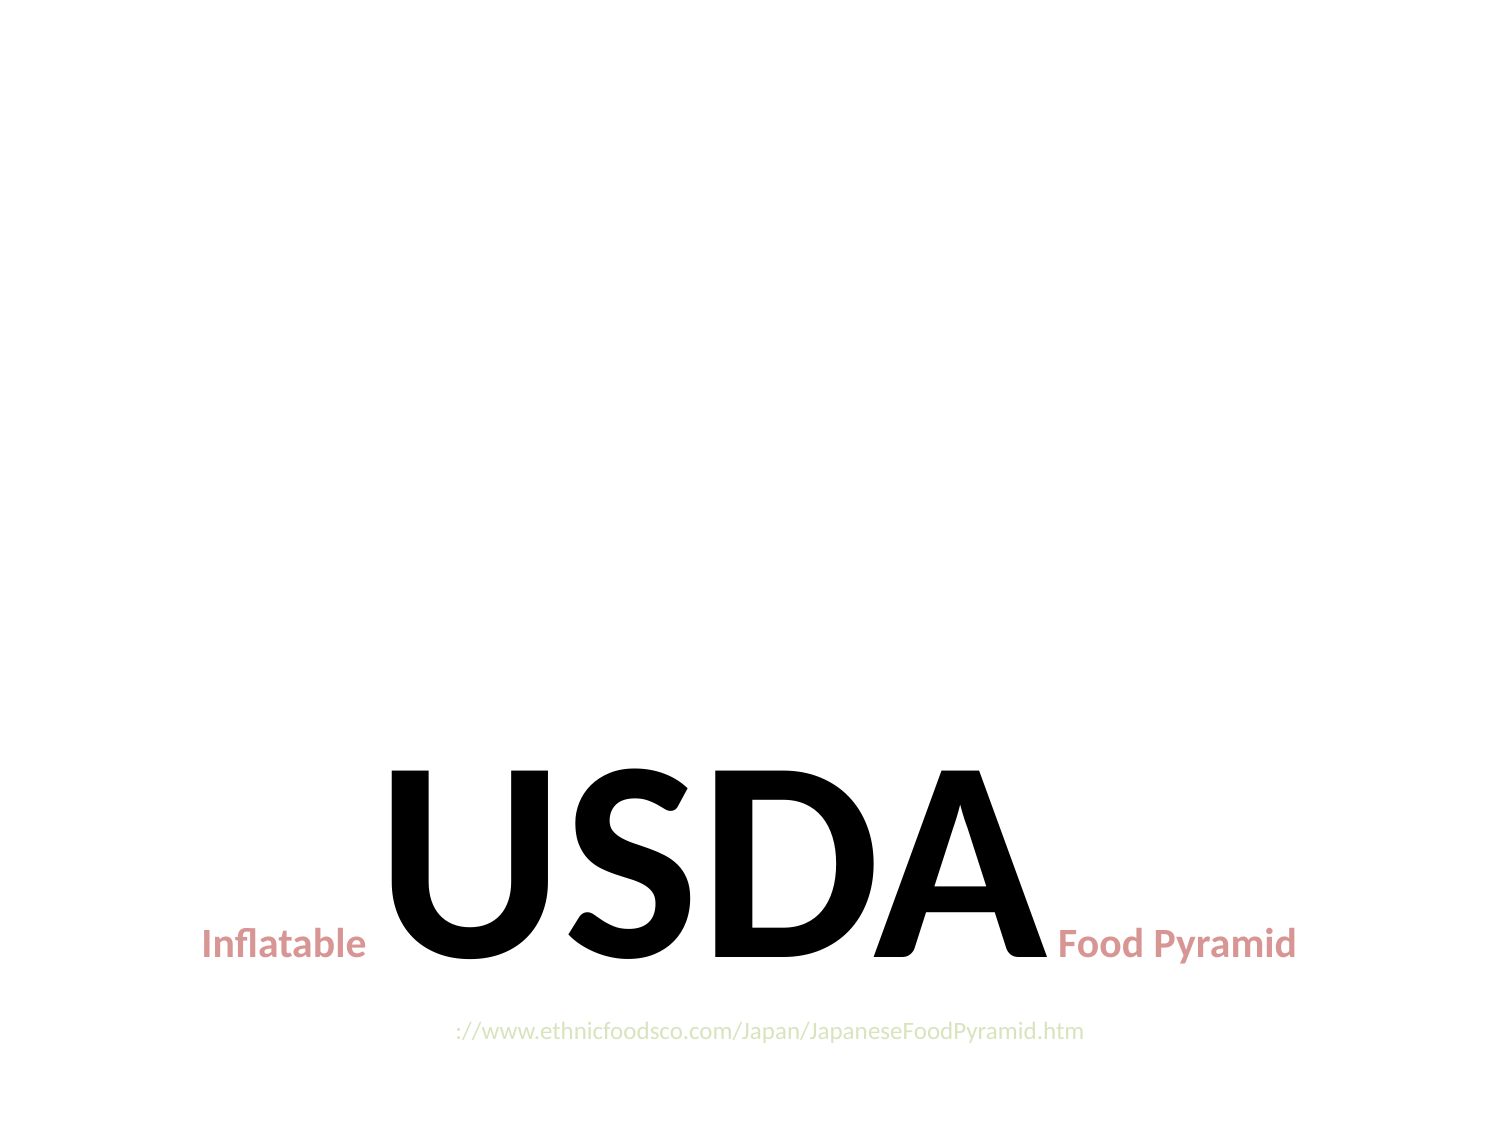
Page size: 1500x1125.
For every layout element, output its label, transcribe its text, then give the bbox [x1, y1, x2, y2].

text_box Inflatable USDA Food Pyramid http://www.ethnicfoodsco.com/Japan/JapaneseFoodPyramid.htm [155, 662, 1344, 1053]
